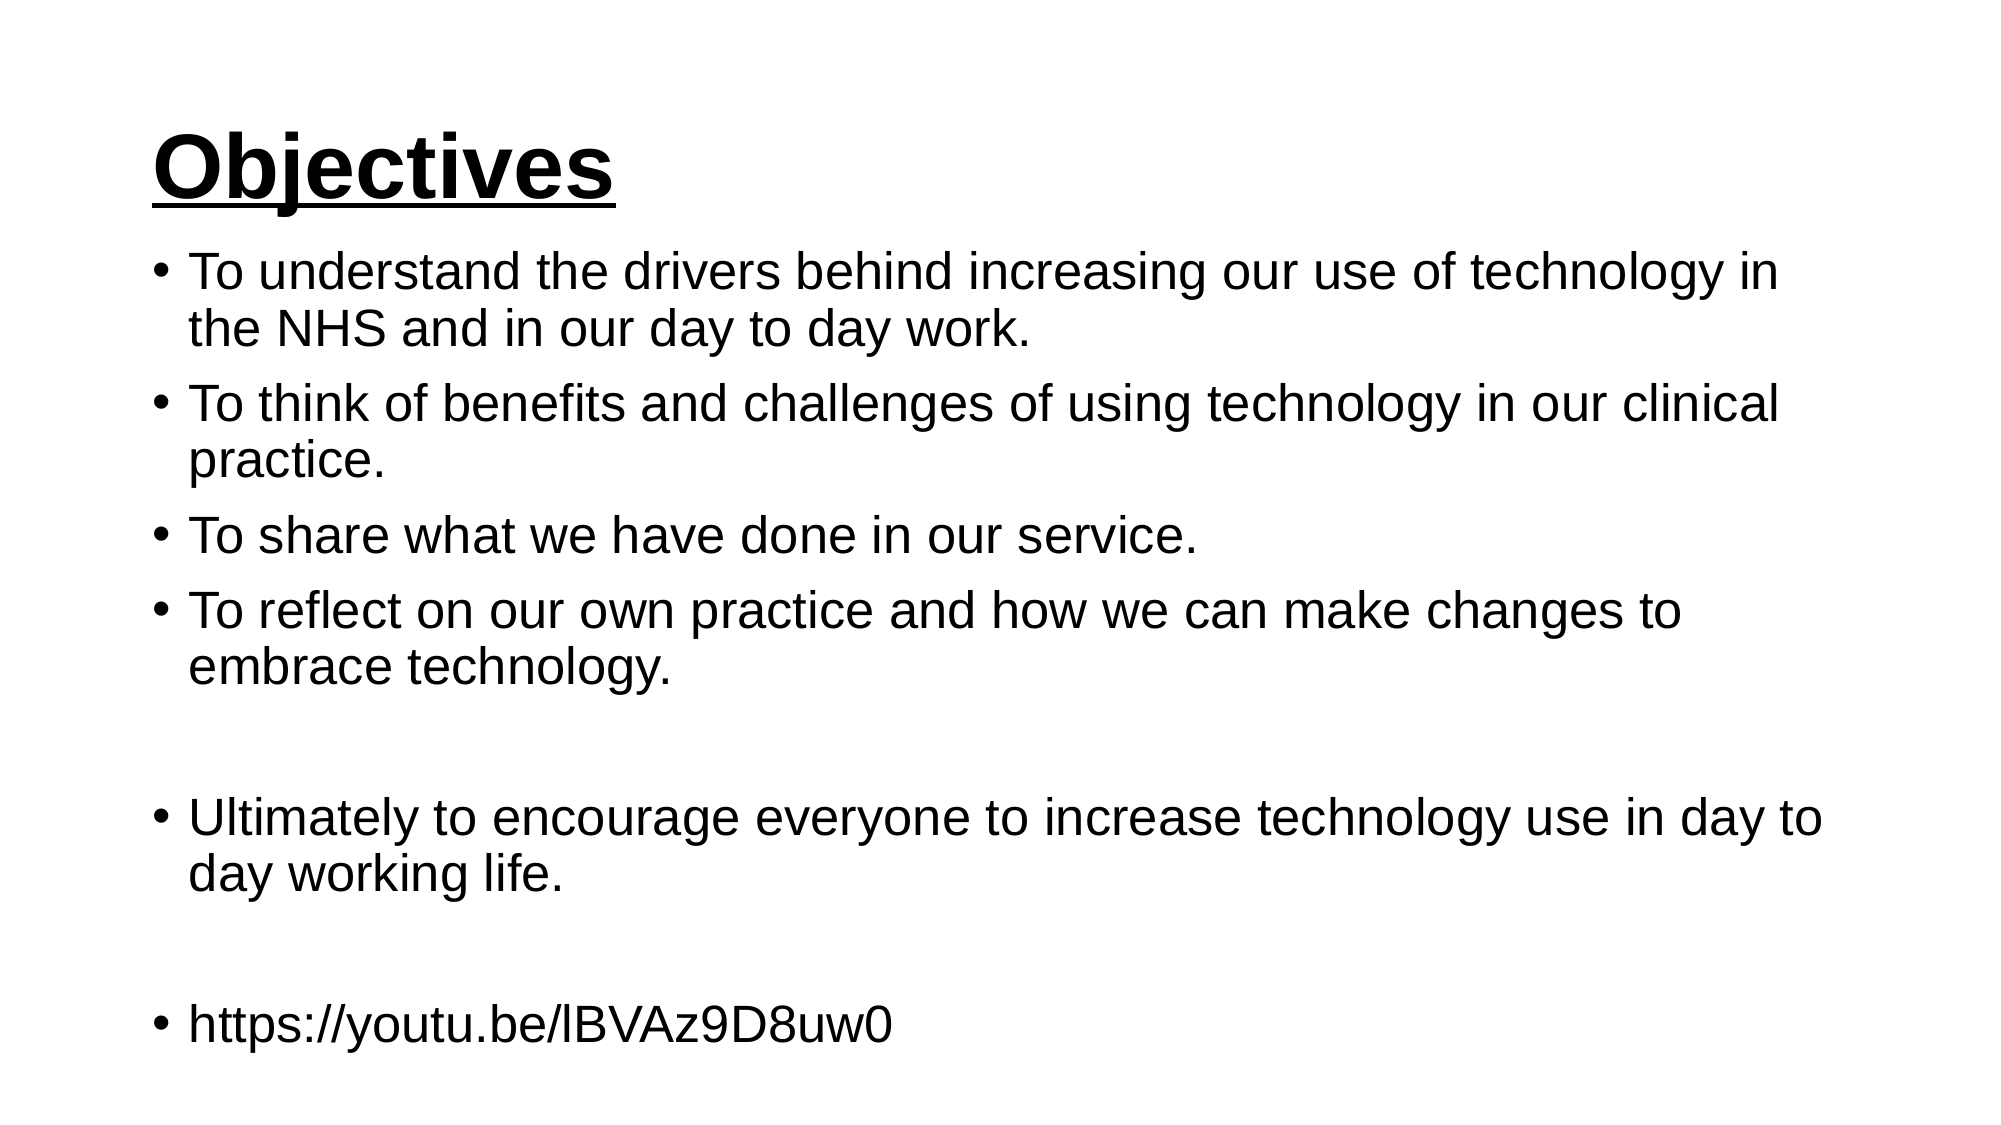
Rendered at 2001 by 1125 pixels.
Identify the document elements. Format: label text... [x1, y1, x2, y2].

title Objectives [137, 59, 1863, 237]
list To understand the drivers behind increasing our use of technology in the NHS and in our day to day work. To think of benefits and challenges of using technology in our clinical practice. To share what we have done in our service. To reflect on our own practice and how we can make changes to embrace technology. Ultimately to encourage everyone to increase technology use in day to day working life. https://youtu.be/lBVAz9D8uw0 [137, 237, 1863, 1065]
